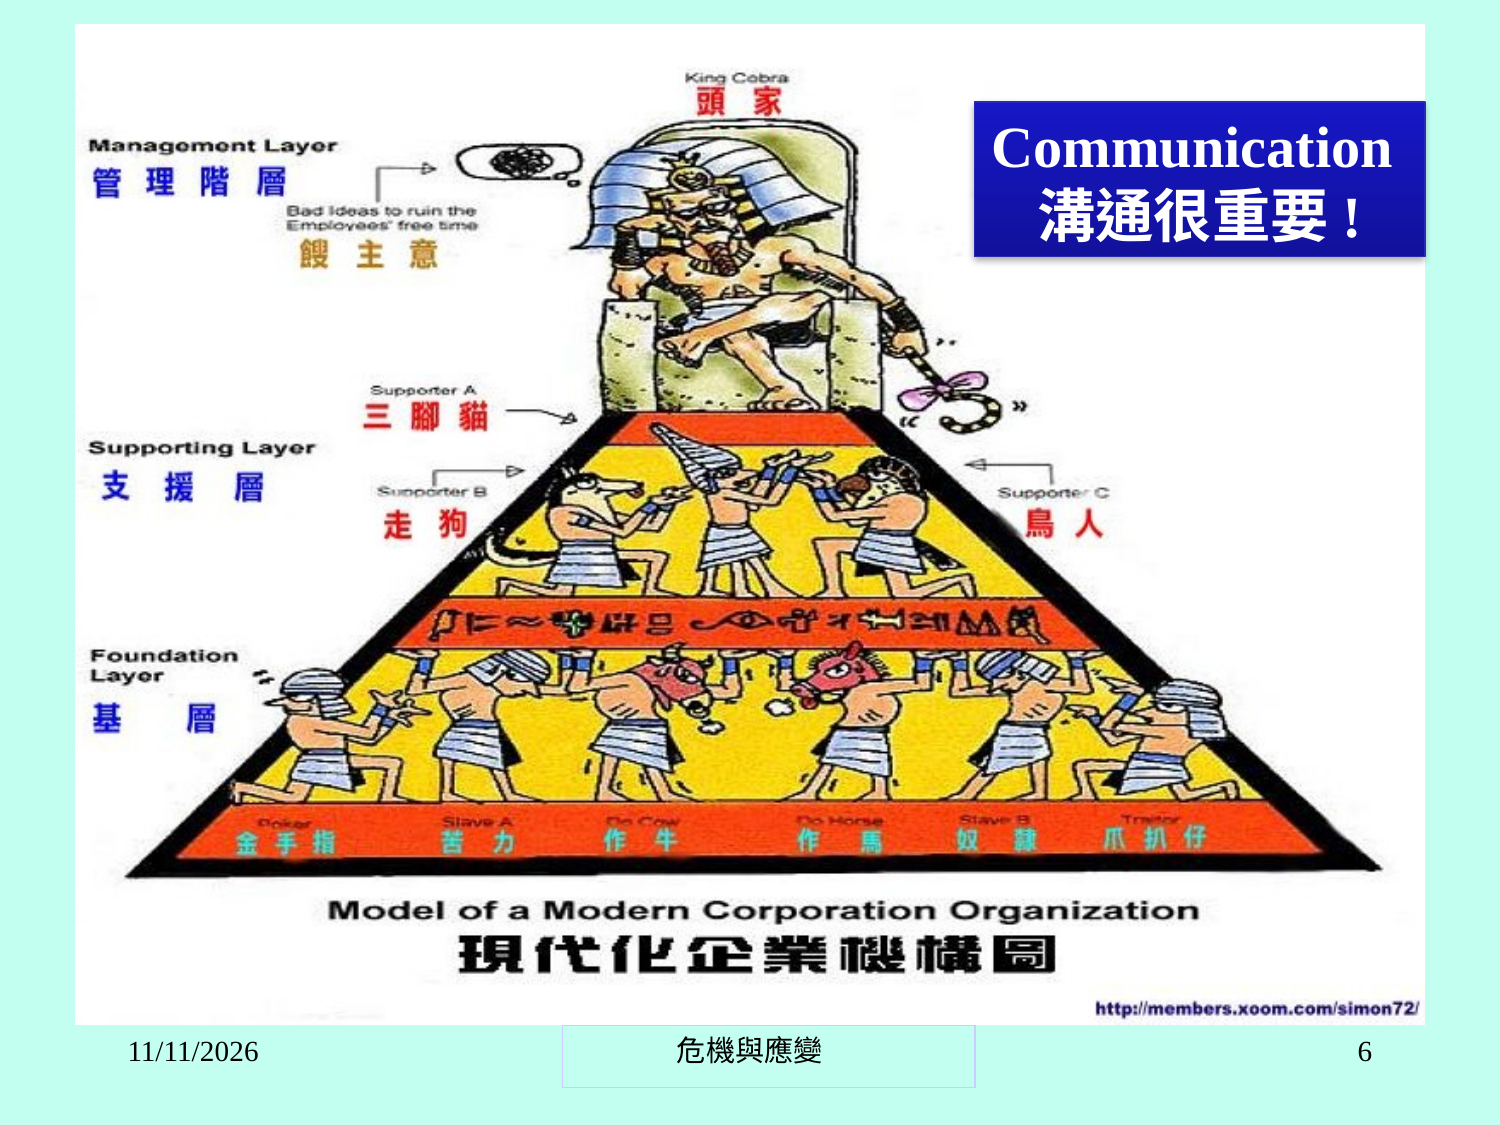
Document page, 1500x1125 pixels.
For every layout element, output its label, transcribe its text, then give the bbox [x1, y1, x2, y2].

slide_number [112, 1035, 425, 1100]
picture [74, 24, 1426, 1026]
footer 危機與應變 [512, 1035, 988, 1100]
slide_number 6 [1074, 1035, 1388, 1100]
